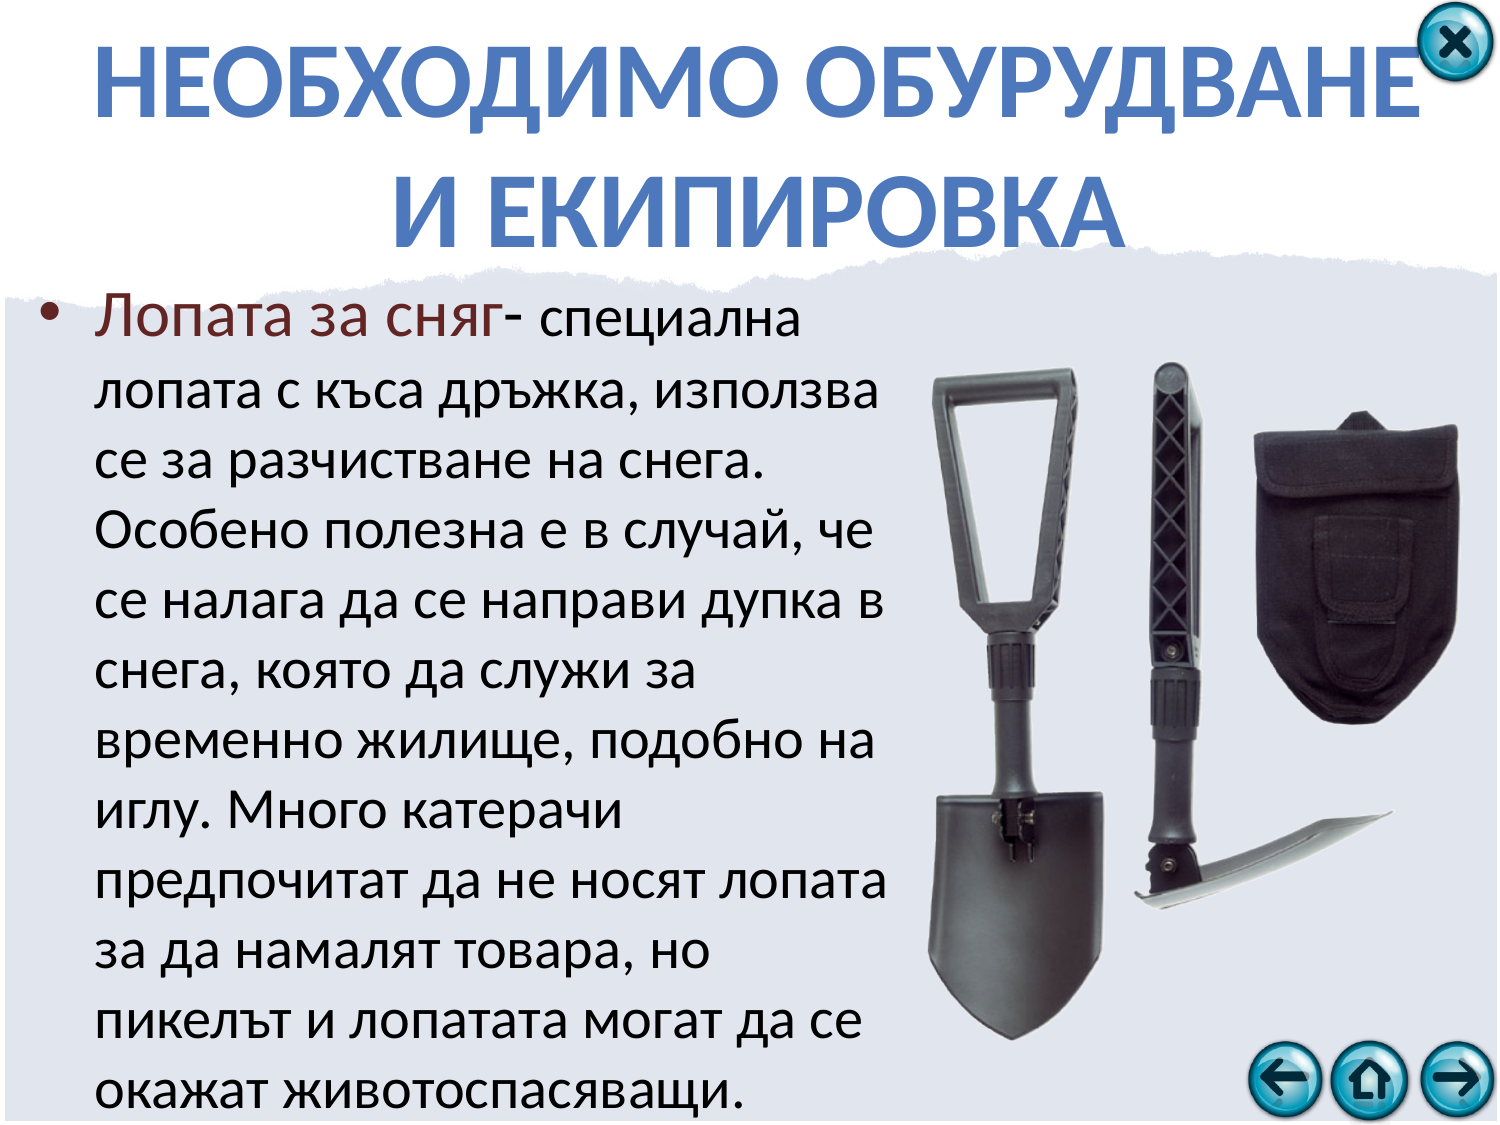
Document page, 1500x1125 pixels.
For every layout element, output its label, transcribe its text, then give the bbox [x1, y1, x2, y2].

list Лопата за сняг- специална лопата с къса дръжка, използва се за разчистване на снега. Особено полезна е в случай, че се налага да се направи дупка в снега, която да служи за временно жилище, подобно на иглу. Много катерачи предпочитат да не носят лопата за да намалят товара, но пикелът и лопатата могат да се окажат животоспасяващи. [23, 262, 927, 1125]
title Необходимо обурудване и екипировка [74, 44, 1442, 233]
picture [0, 0, 1500, 1125]
